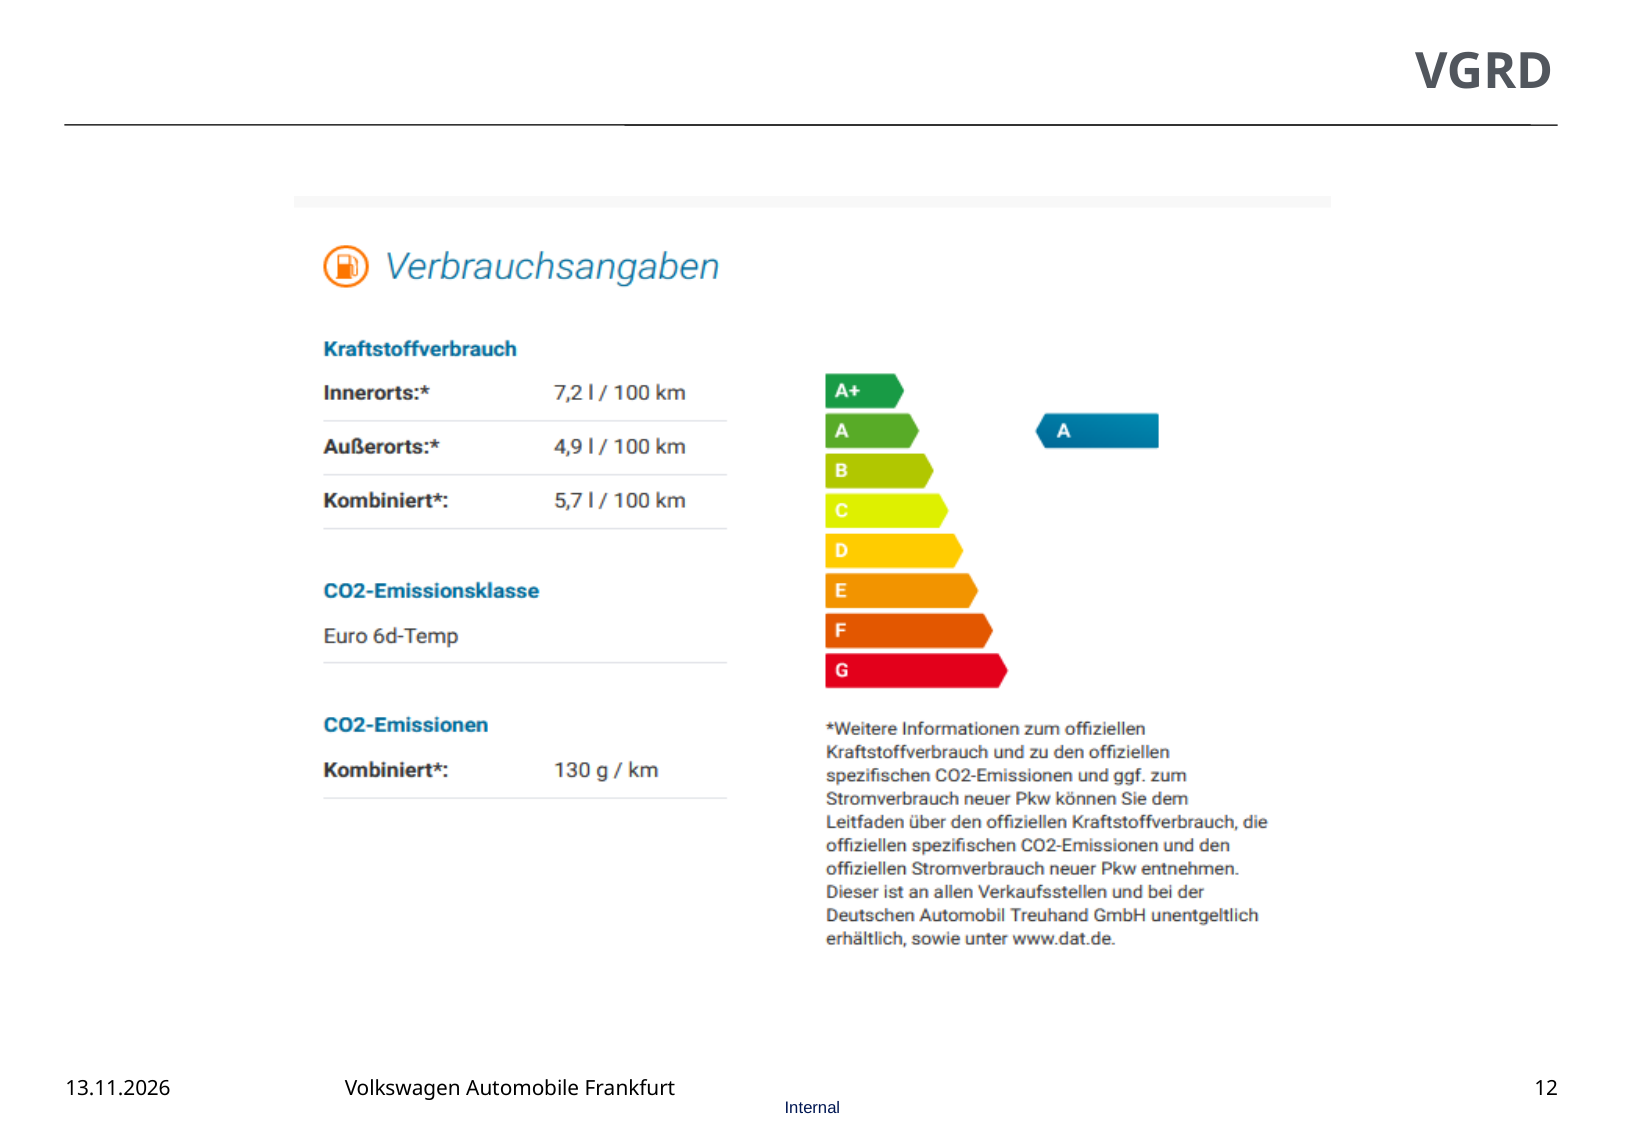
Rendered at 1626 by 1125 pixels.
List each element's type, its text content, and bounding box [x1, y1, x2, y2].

footer Volkswagen Automobile Frankfurt [345, 1074, 1437, 1104]
picture [294, 195, 1331, 987]
slide_number 12 [1437, 1074, 1558, 1104]
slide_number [65, 1074, 345, 1104]
